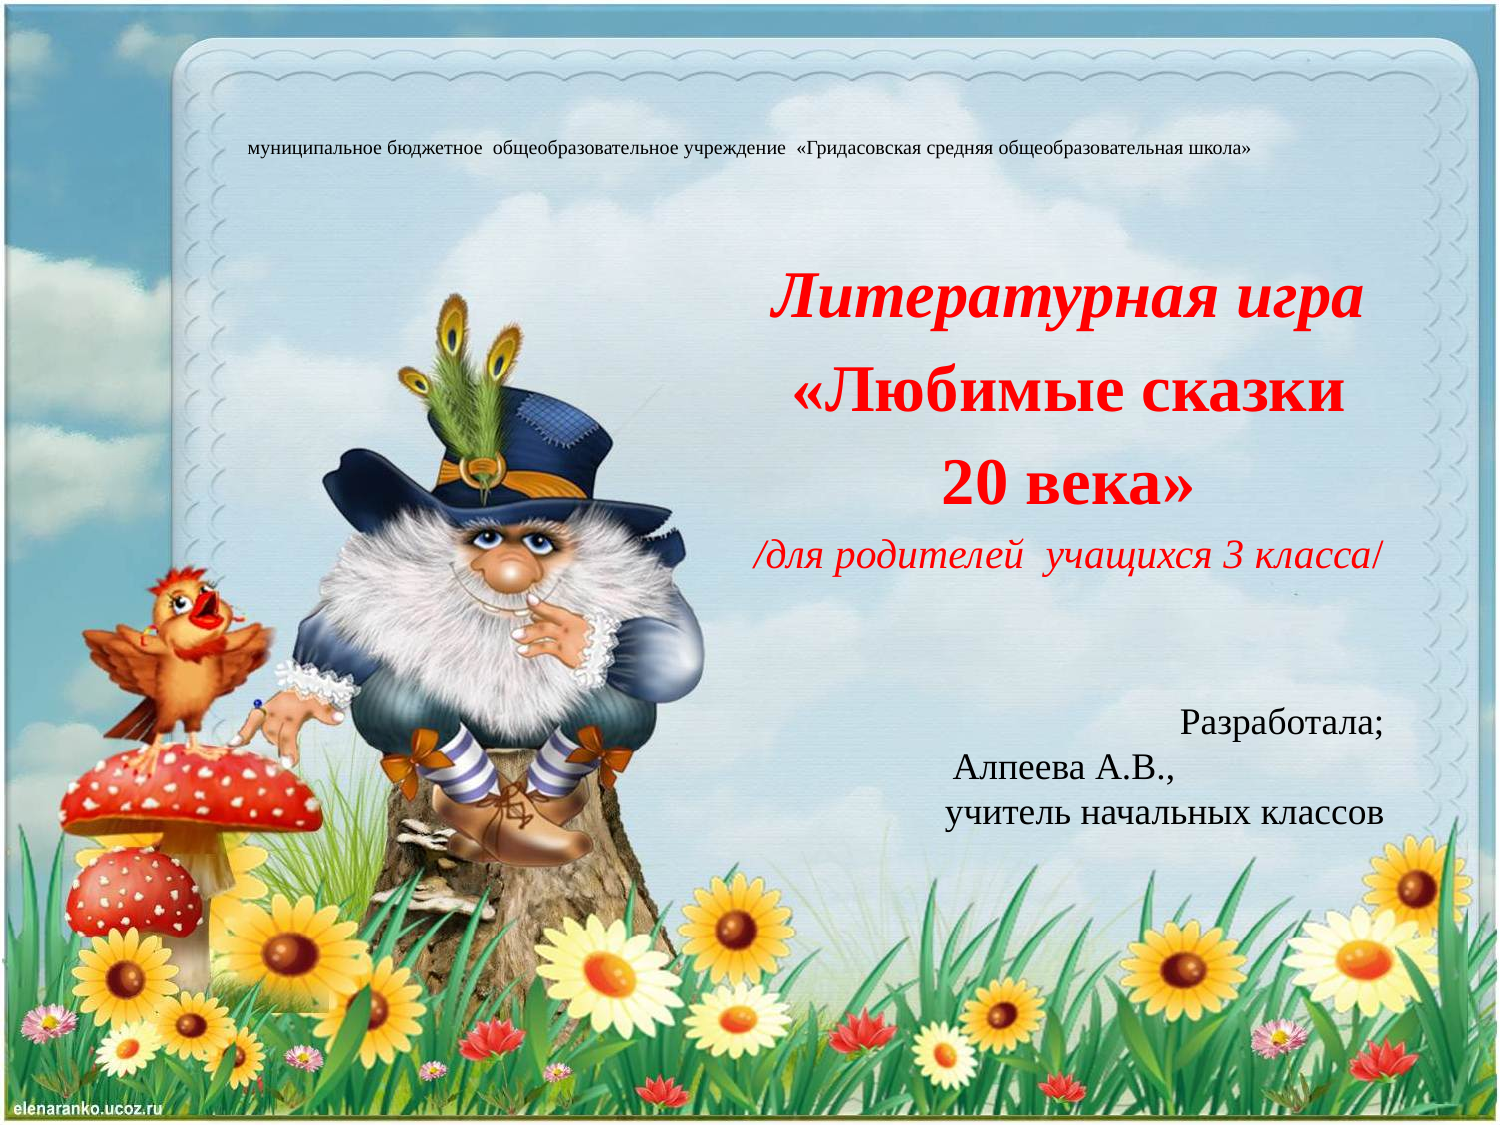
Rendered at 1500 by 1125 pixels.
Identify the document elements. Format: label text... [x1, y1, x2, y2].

text_box Разработала; Алпеева А.В., учитель начальных классов [820, 689, 1400, 885]
picture [0, 0, 1500, 1125]
title муниципальное бюджетное общеобразовательное учреждение «Гридасовская средняя общеобразовательная школа» [112, 78, 1388, 220]
subtitle Литературная игра «Любимые сказки 20 века» /для родителей учащихся 3 класса/ [714, 243, 1424, 941]
